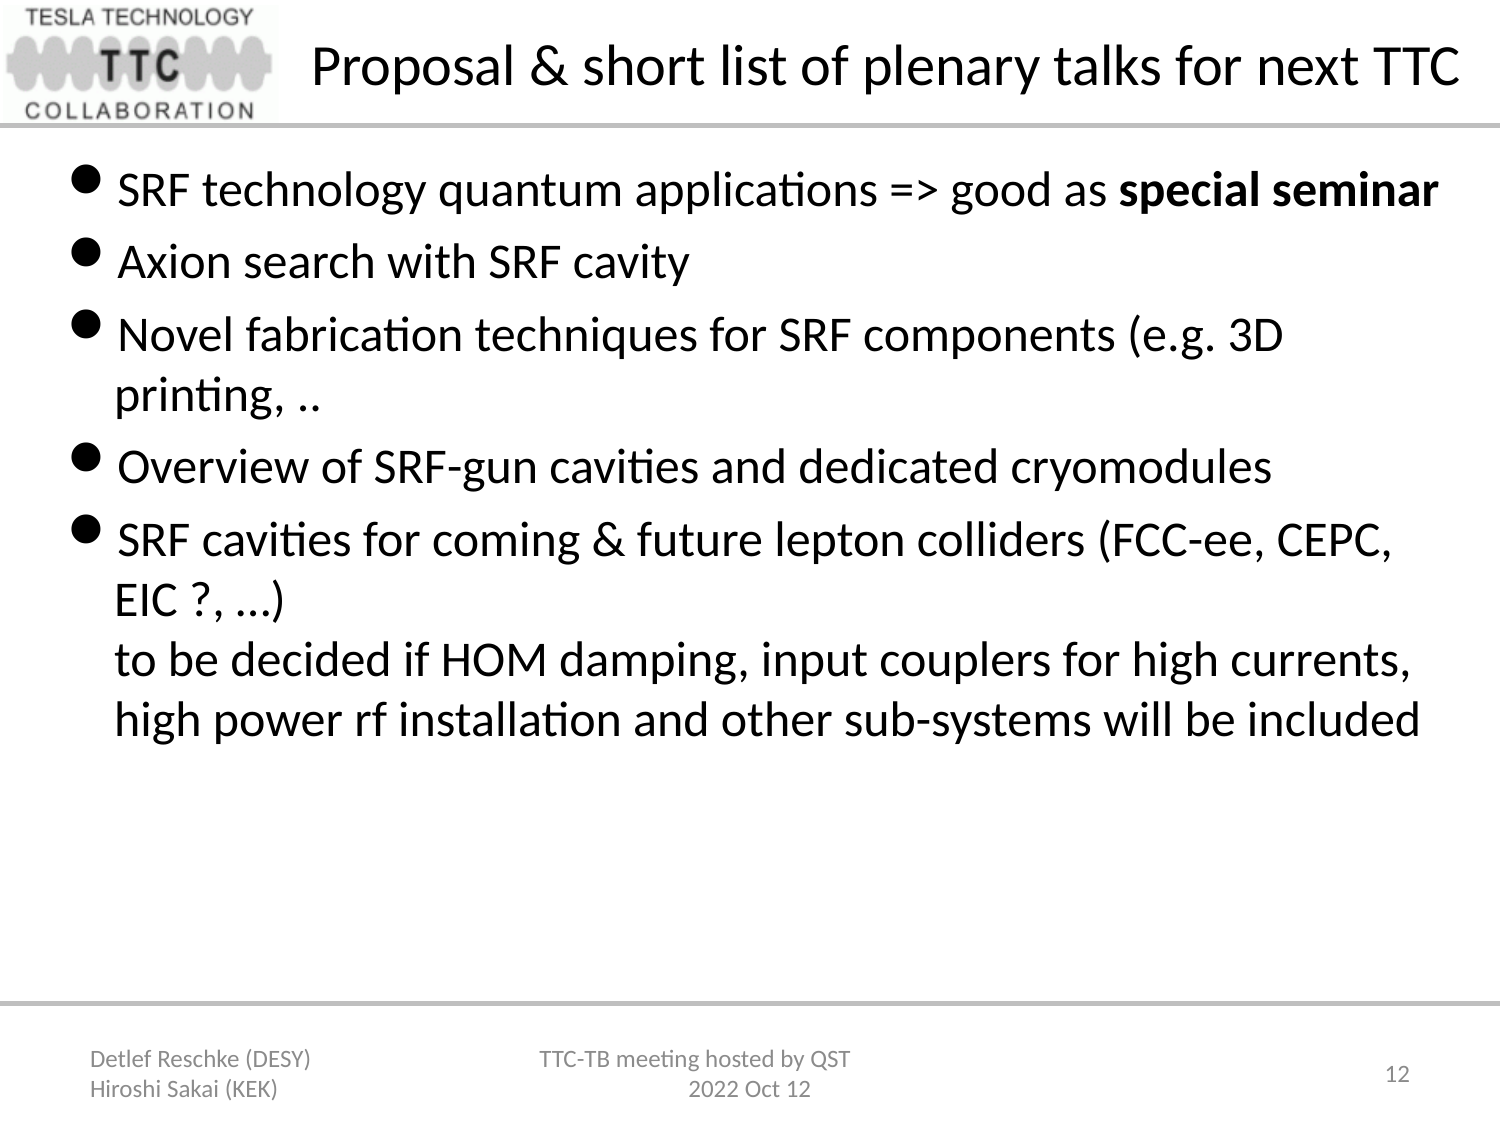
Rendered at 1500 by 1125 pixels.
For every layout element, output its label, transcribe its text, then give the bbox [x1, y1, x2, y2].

picture [3, 4, 282, 123]
footer TTC-TB meeting hosted by QST 2022 Oct 12 [512, 1042, 988, 1103]
text_box Proposal & short list of plenary talks for next TTC [296, 20, 1490, 105]
slide_number 12 [1074, 1042, 1425, 1103]
text_box SRF technology quantum applications => good as special seminar Axion search with SRF cavity Novel fabrication techniques for SRF components (e.g. 3D printing, .. Overview of SRF-gun cavities and dedicated cryomodules SRF cavities for coming & future lepton colliders (FCC-ee, CEPC, EIC ?, …) to be decided if HOM damping, input couplers for high currents, high power rf installation and other sub-systems will be included [52, 148, 1459, 874]
slide_number Detlef Reschke (DESY) Hiroshi Sakai (KEK) [75, 1042, 425, 1103]
